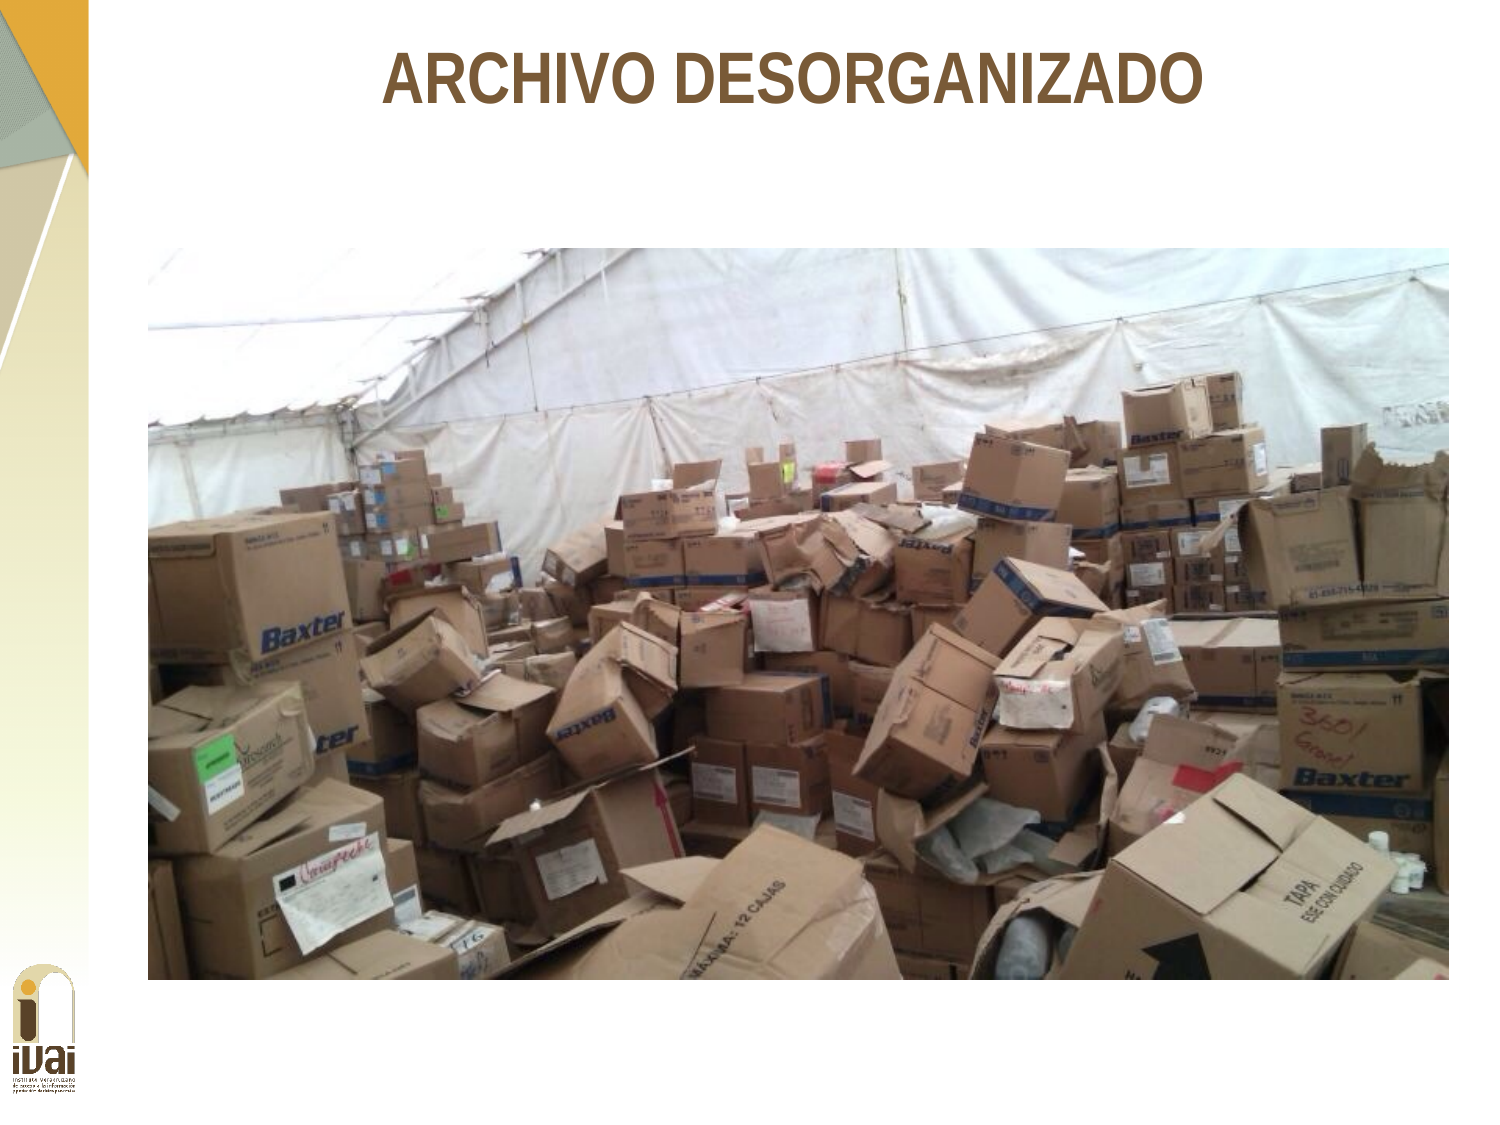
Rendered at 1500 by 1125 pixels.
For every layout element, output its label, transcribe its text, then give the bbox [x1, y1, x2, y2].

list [148, 248, 1450, 981]
subtitle ARCHIVO DESORGANIZADO [123, 23, 1474, 220]
picture [0, 0, 88, 1094]
